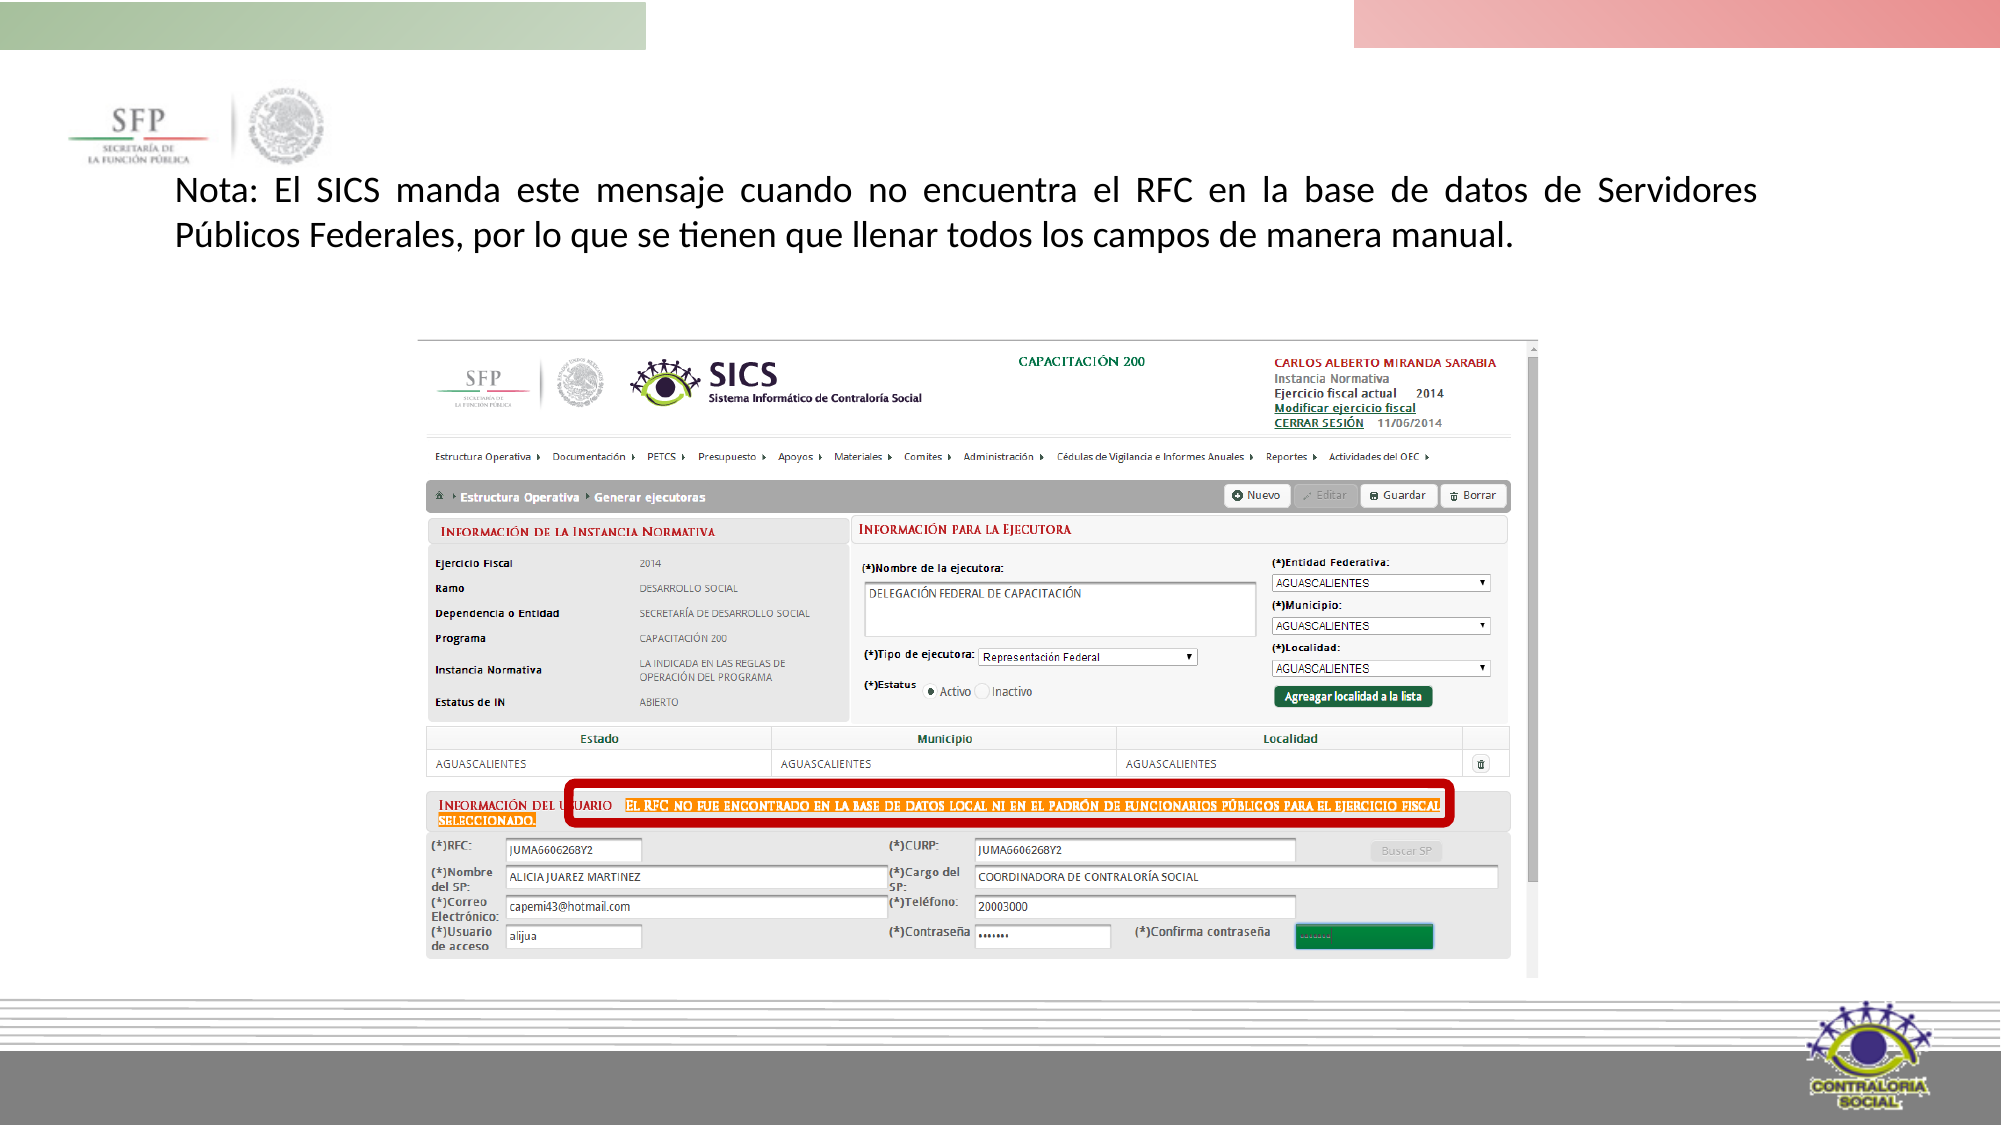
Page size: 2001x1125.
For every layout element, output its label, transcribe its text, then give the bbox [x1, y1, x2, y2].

picture [417, 338, 1539, 978]
picture [1805, 999, 1934, 1112]
picture [56, 79, 338, 174]
text_box Nota: El SICS manda este mensaje cuando no encuentra el RFC en la base de datos de Servidores Públicos Federales, por lo que se tienen que llenar todos los campos de manera manual. [160, 157, 1775, 263]
